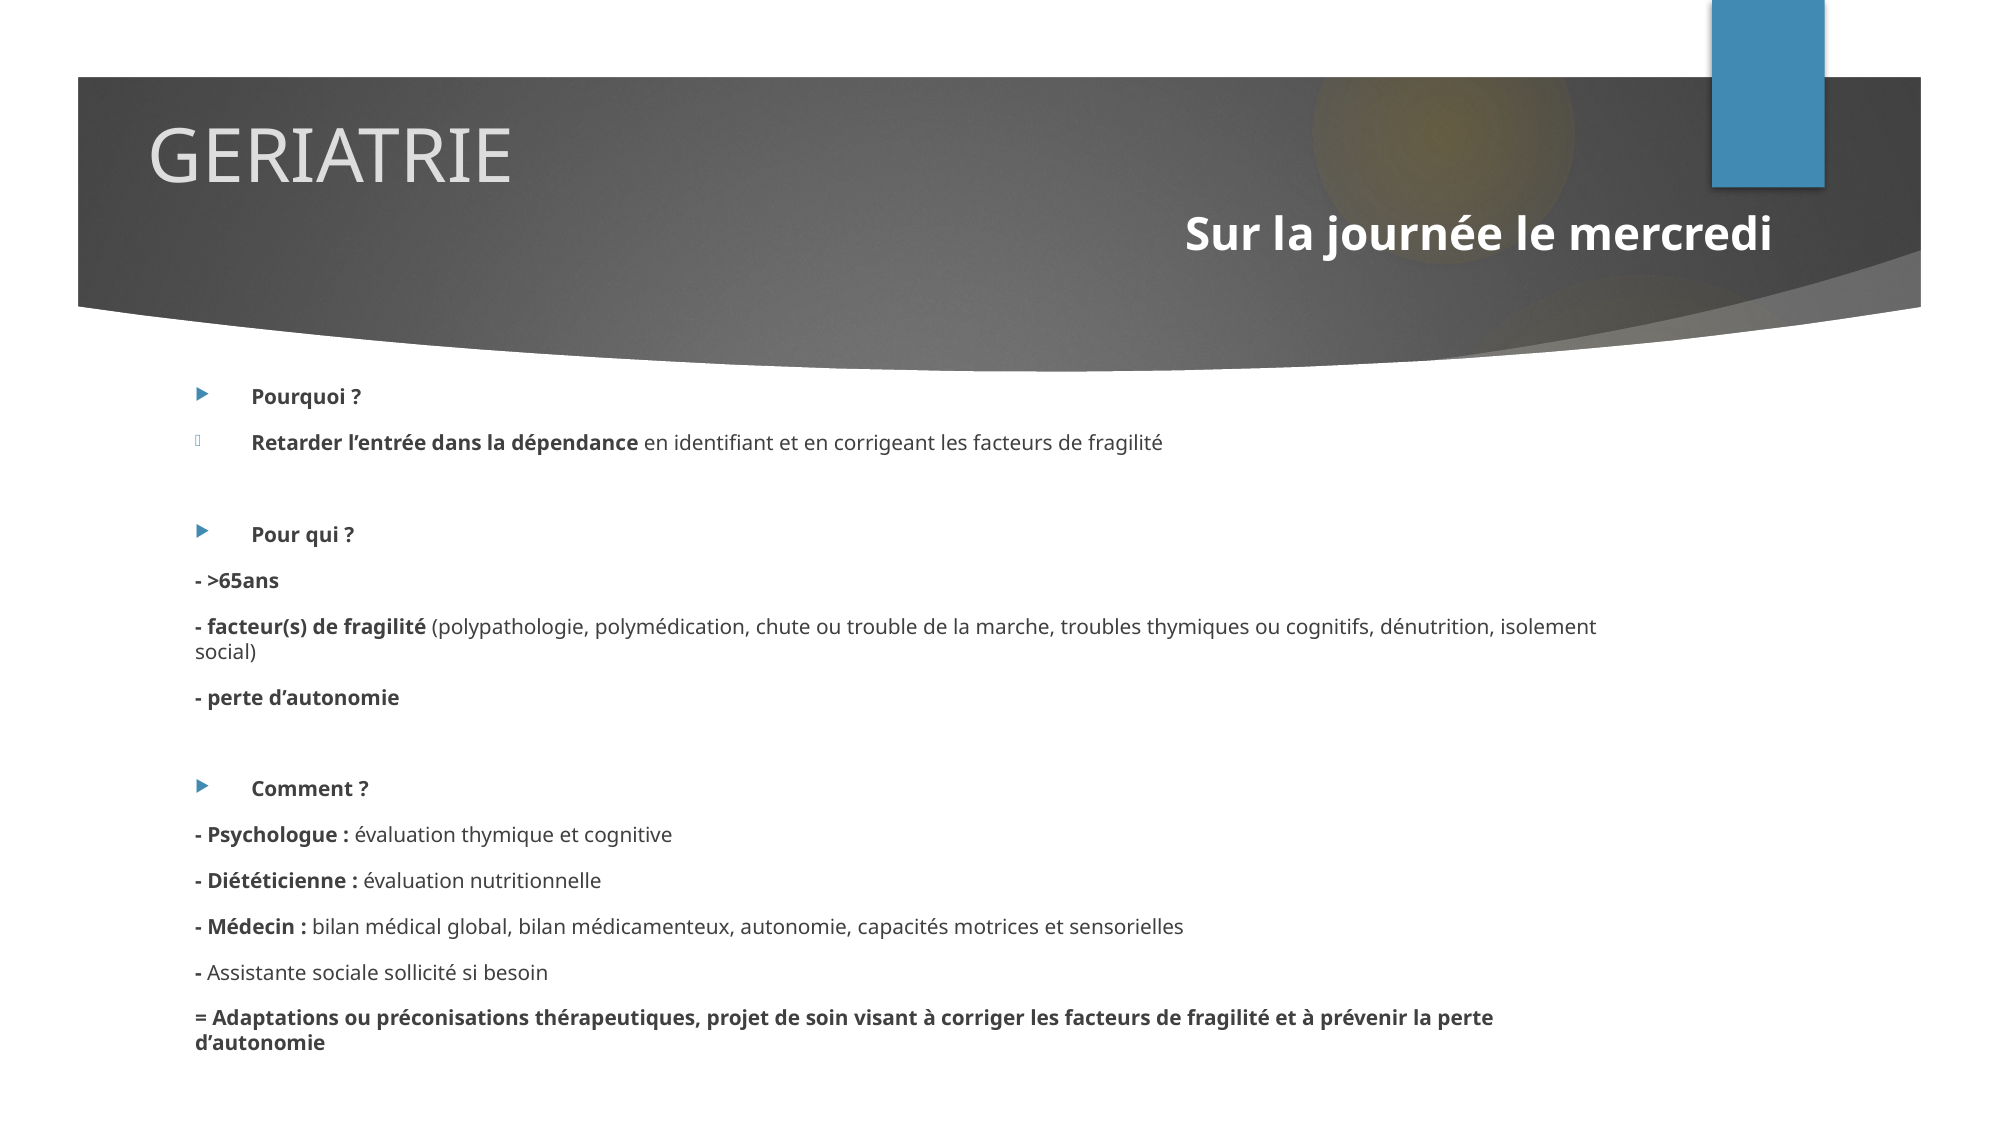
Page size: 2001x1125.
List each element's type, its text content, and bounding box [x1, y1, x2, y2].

list Pourquoi ? Retarder l’entrée dans la dépendance en identifiant et en corrigeant les facteurs de fragilité Pour qui ? - >65ans - facteur(s) de fragilité (polypathologie, polymédication, chute ou trouble de la marche, troubles thymiques ou cognitifs, dénutrition, isolement social) - perte d’autonomie Comment ? - Psychologue : évaluation thymique et cognitive - Diététicienne : évaluation nutritionnelle - Médecin : bilan médical global, bilan médicamenteux, autonomie, capacités motrices et sensorielles - Assistante sociale sollicité si besoin = Adaptations ou préconisations thérapeutiques, projet de soin visant à corriger les facteurs de fragilité et à prévenir la perte d’autonomie [179, 376, 1628, 938]
text_box Sur la journée le mercredi [1170, 197, 1802, 267]
title GERIATRIE [132, 73, 744, 233]
